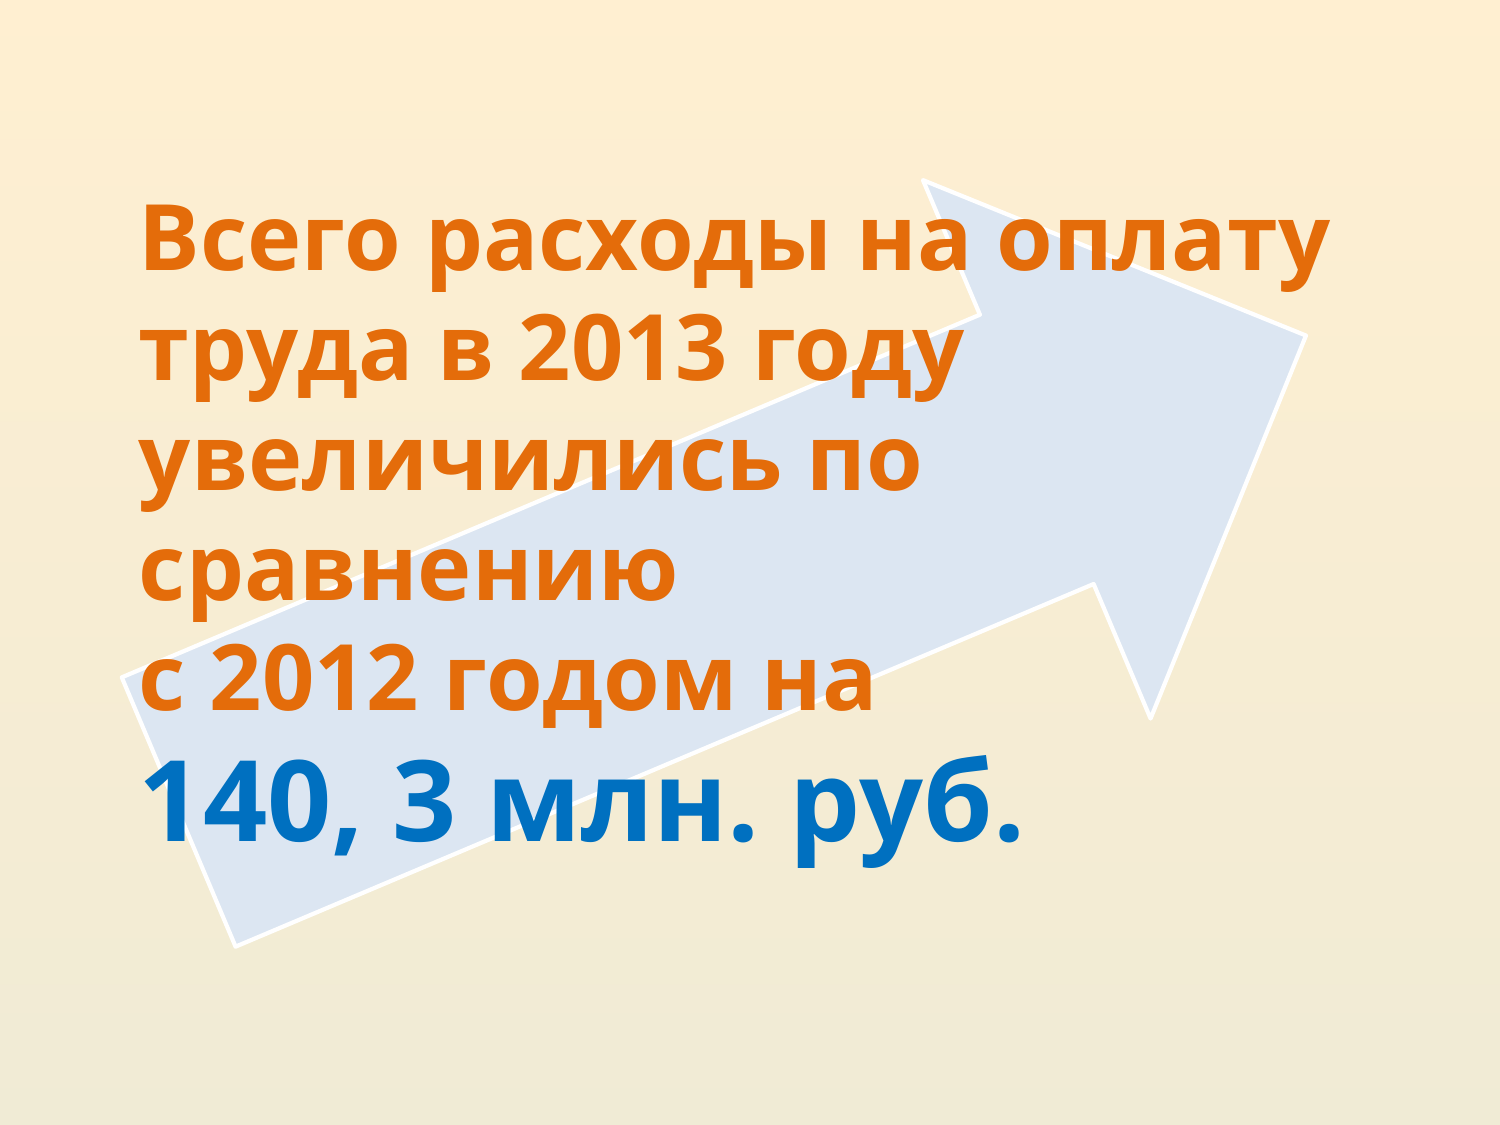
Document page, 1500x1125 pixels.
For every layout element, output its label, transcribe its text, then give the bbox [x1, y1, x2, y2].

title Всего расходы на оплату труда в 2013 году увеличились по сравнению с 2012 годом на 140, 3 млн. руб. [123, 42, 1471, 1000]
text_box [119, 674, 123, 686]
